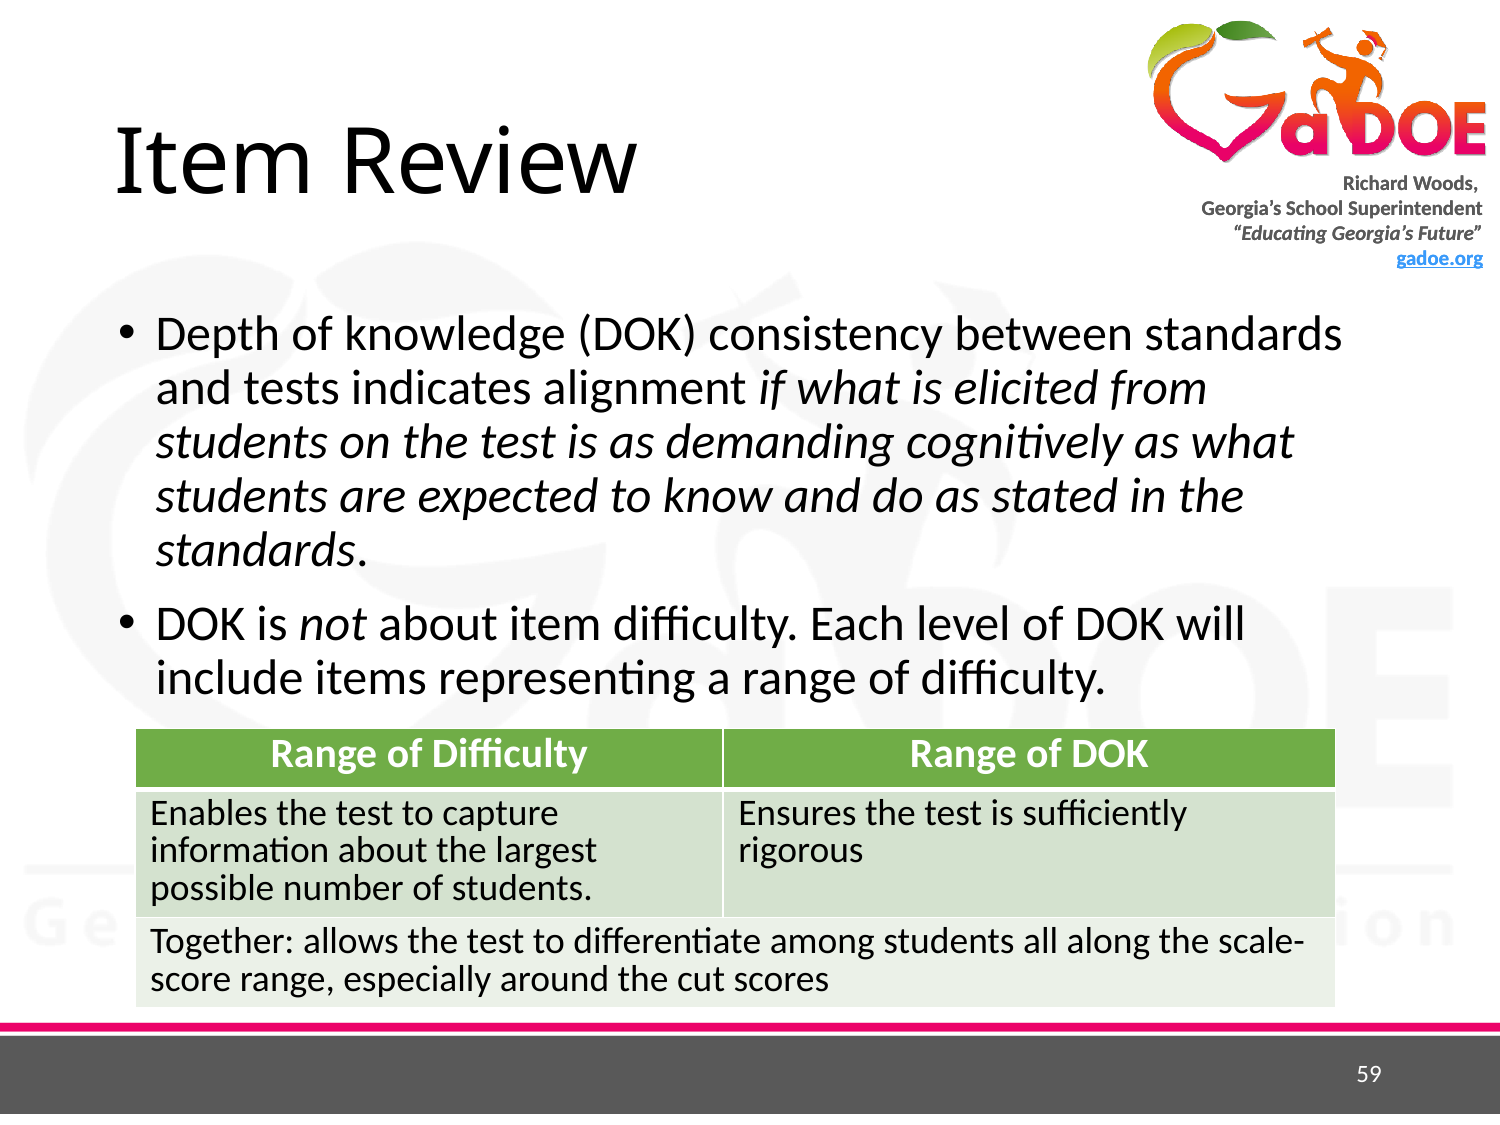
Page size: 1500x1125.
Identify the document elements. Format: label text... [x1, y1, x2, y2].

list Depth of knowledge (DOK) consistency between standards and tests indicates alignment if what is elicited from students on the test is as demanding cognitively as what students are expected to know and do as stated in the standards. DOK is not about item difficulty. Each level of DOK will include items representing a range of difficulty. [103, 299, 1397, 1014]
table_cell Enables the test to capture information about the largest possible number of students. [136, 792, 722, 917]
picture [19, 235, 1473, 980]
table_header Range of Difficulty [136, 729, 722, 787]
table_header Range of DOK [724, 729, 1335, 787]
picture [1135, 8, 1499, 164]
slide_number 59 [1059, 1042, 1397, 1103]
table_cell Ensures the test is sufficiently rigorous [724, 792, 1335, 917]
title Item Review [99, 54, 1136, 273]
table_cell Together: allows the test to differentiate among students all along the scale-score range, especially around the cut scores [136, 918, 1335, 1007]
